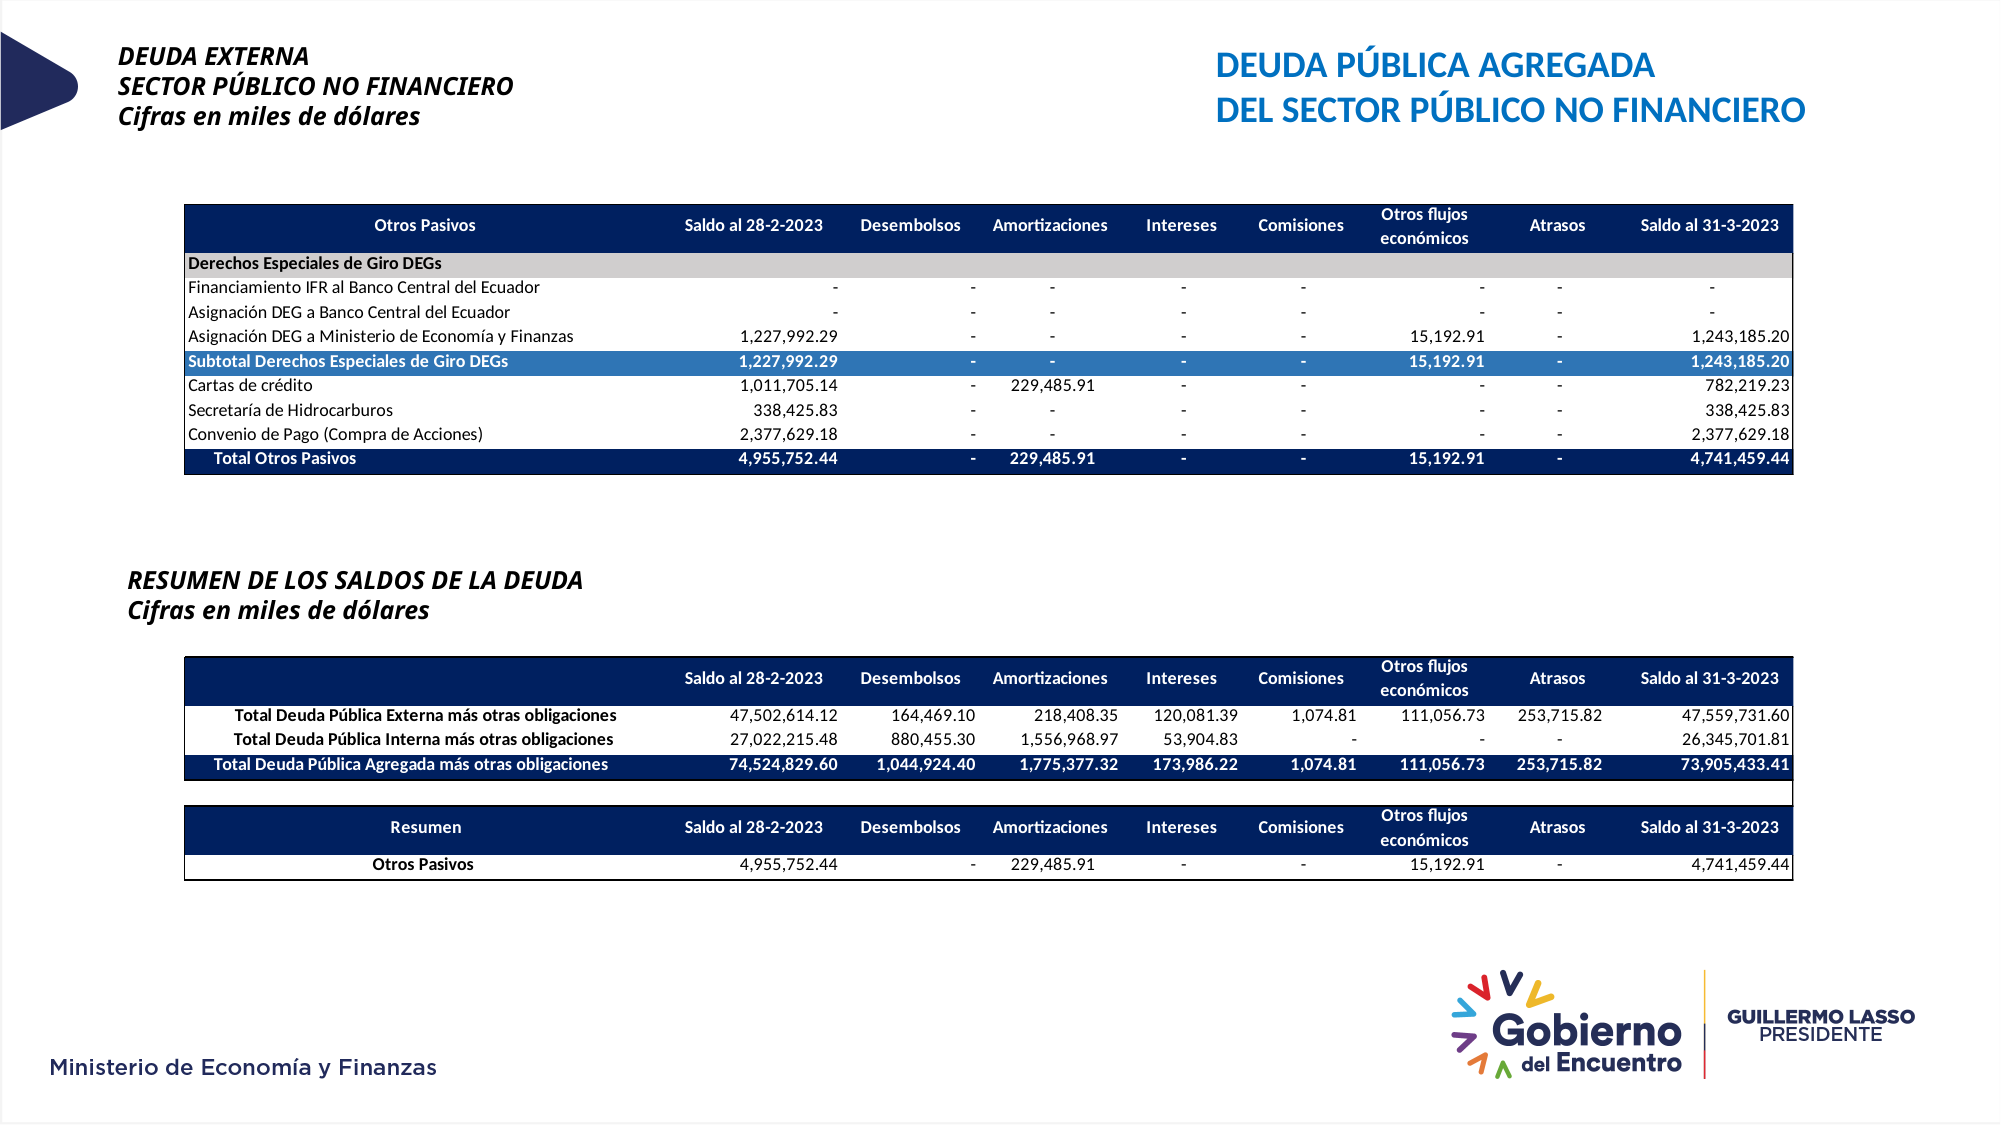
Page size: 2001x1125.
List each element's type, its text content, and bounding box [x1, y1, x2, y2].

text_box DEUDA EXTERNA SECTOR PÚBLICO NO FINANCIERO Cifras en miles de dólares [103, 53, 799, 118]
text_box RESUMEN DE LOS SALDOS DE LA DEUDA Cifras en miles de dólares [112, 562, 809, 627]
picture [0, 0, 2001, 1125]
text_box DEUDA PÚBLICA AGREGADA DEL SECTOR PÚBLICO NO FINANCIERO [1201, 32, 1858, 138]
